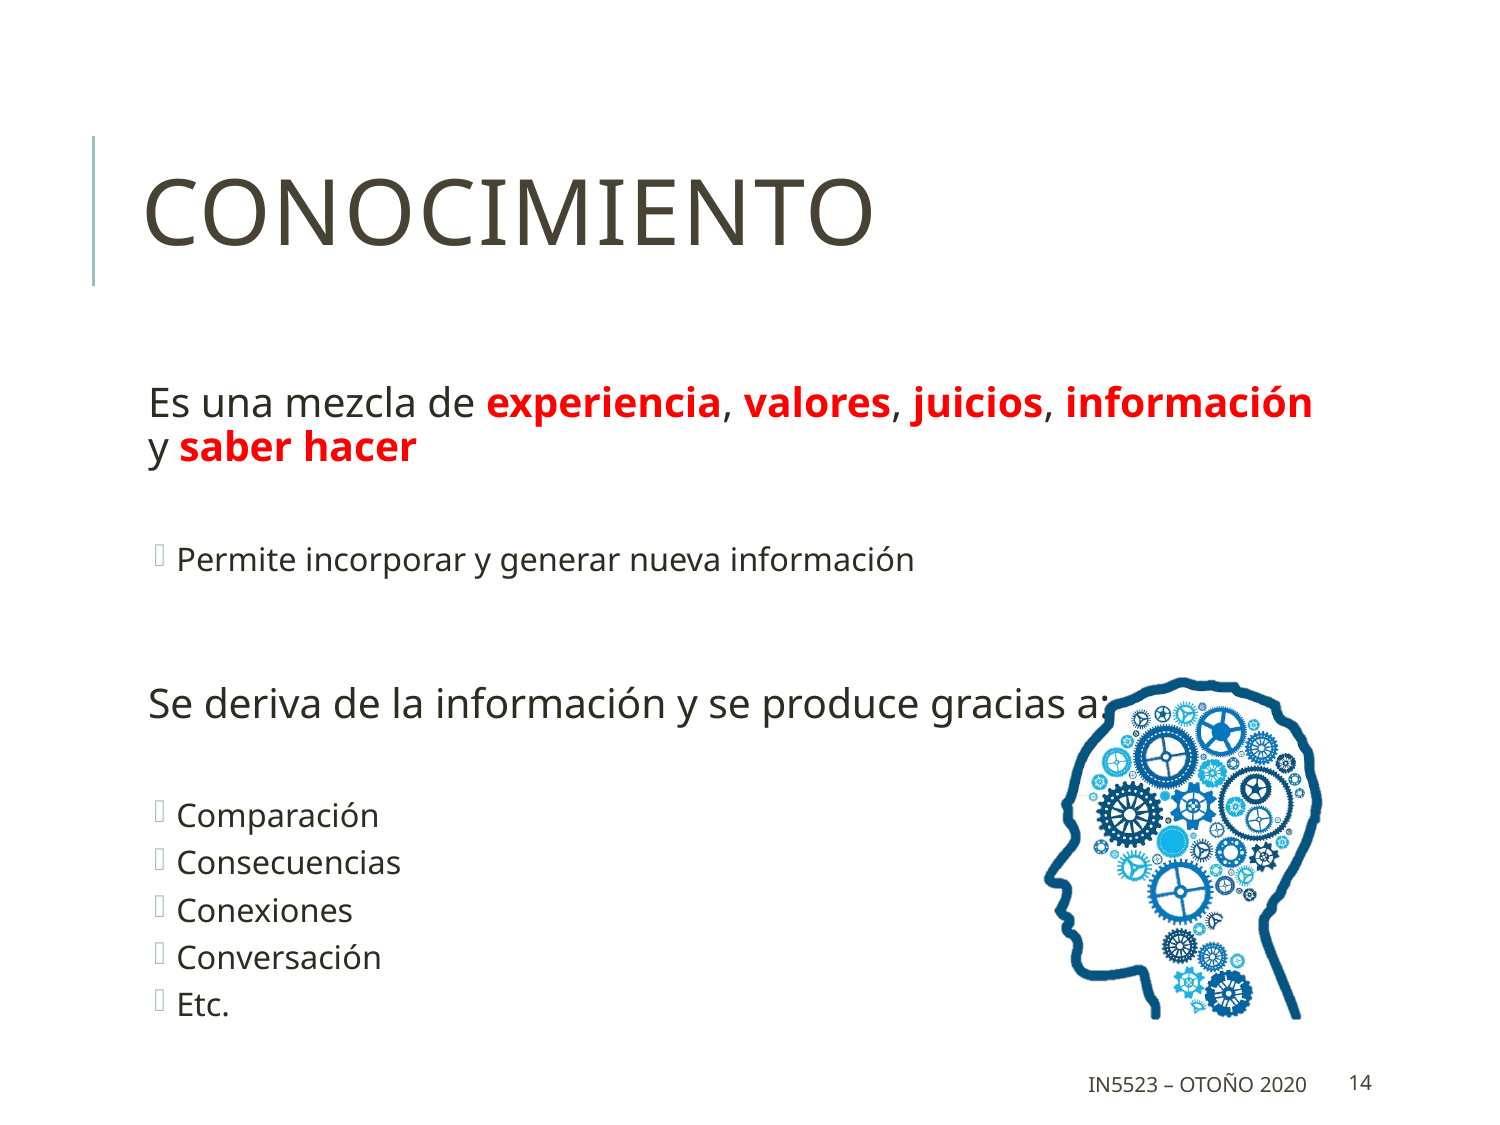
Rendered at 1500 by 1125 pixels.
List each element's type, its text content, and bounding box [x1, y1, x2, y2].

picture [1033, 662, 1334, 1036]
title Conocimiento [126, 96, 1322, 342]
footer IN5523 – Otoño 2020 [595, 1061, 1322, 1107]
list Es una mezcla de experiencia, valores, juicios, información y saber hacer Permite incorporar y generar nueva información Se deriva de la información y se produce gracias a: Comparación Consecuencias Conexiones Conversación Etc. [126, 375, 1322, 1035]
slide_number 14 [1333, 1061, 1454, 1107]
